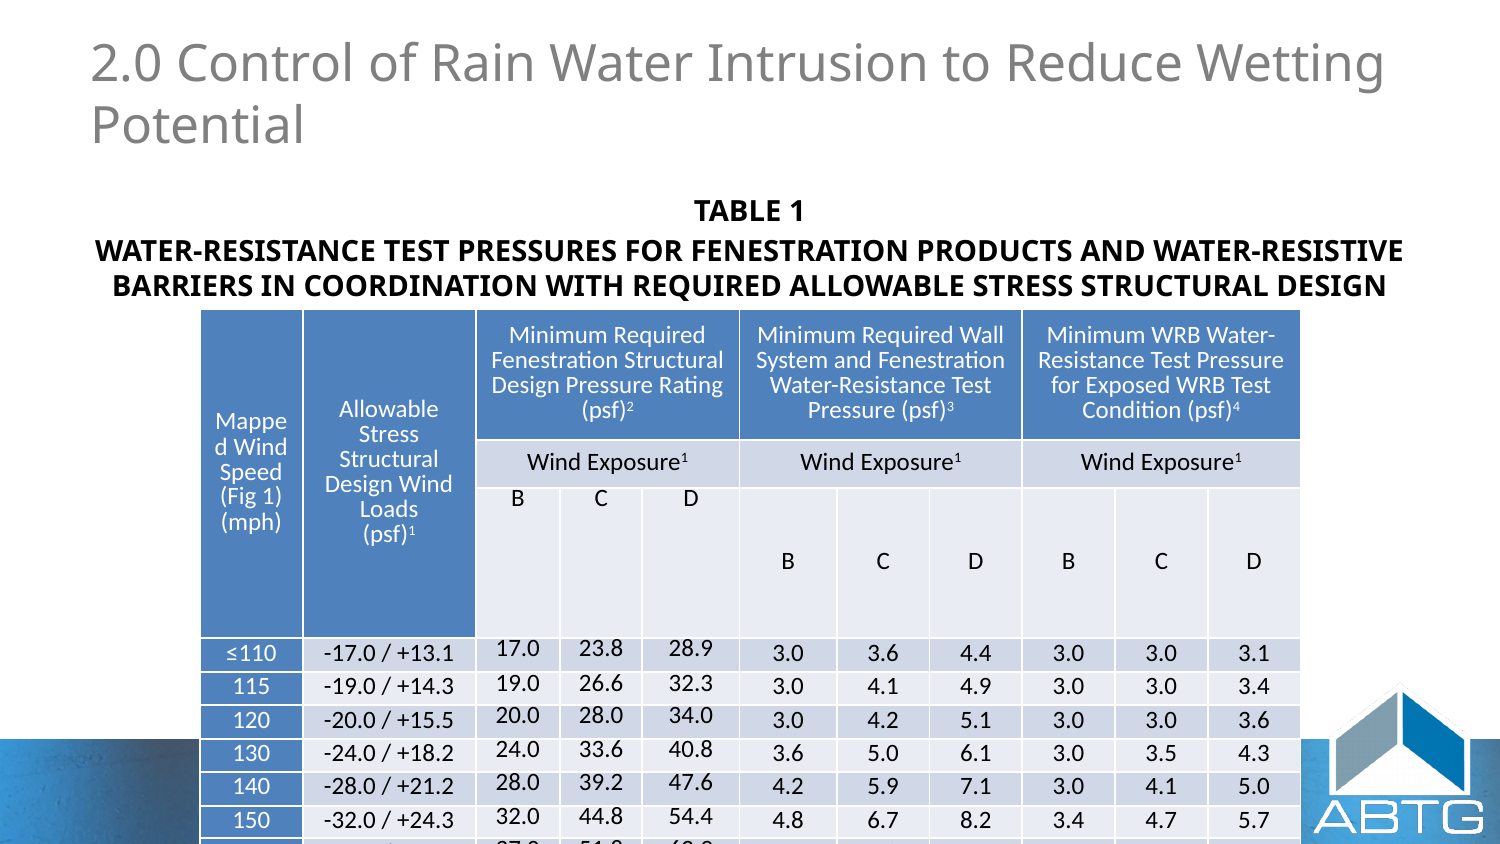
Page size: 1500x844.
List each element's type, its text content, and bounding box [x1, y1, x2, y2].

table_cell 9.5 [930, 839, 1021, 844]
table_cell -19.0 / +14.3 [304, 673, 475, 704]
table_cell D [643, 489, 739, 637]
table_cell 6.7 [838, 807, 929, 837]
table_cell 24.0 [477, 740, 559, 771]
list TABLE 1 WATER-RESISTANCE TEST PRESSURES FOR FENESTRATION PRODUCTS AND WATER-RESISTIVE BARRIERS IN COORDINATION WITH REQUIRED ALLOWABLE STRESS STRUCTURAL DESIGN WIND LOADS [75, 184, 1425, 672]
table_cell 6.7 [1209, 839, 1300, 844]
table_cell 5.0 [838, 740, 929, 771]
table_cell -17.0 / +13.1 [304, 639, 475, 671]
table_cell D [1209, 489, 1300, 637]
table_cell 17.0 [477, 639, 559, 671]
table_cell 8.2 [930, 807, 1021, 837]
table_cell 62.9 [643, 839, 739, 844]
table_cell 150 [201, 807, 302, 837]
table_cell 3.6 [740, 740, 836, 771]
table_cell 6.1 [930, 740, 1021, 771]
table_cell -20.0 / +15.5 [304, 706, 475, 738]
table_cell 33.6 [561, 740, 641, 771]
table_cell 19.0 [477, 673, 559, 704]
table_cell 3.0 [740, 706, 836, 738]
table_cell 3.0 [740, 673, 836, 704]
table_cell 3.4 [1023, 807, 1114, 837]
table_cell Wind Exposure1 [740, 441, 1021, 487]
title 2.0 Control of Rain Water Intrusion to Reduce Wetting Potential [75, 24, 1425, 160]
table_cell -24.0 / +18.2 [304, 740, 475, 771]
table_cell -28.0 / +21.2 [304, 773, 475, 805]
table_cell 5.7 [1209, 807, 1300, 837]
table_cell 4.4 [930, 639, 1021, 671]
table_cell 23.8 [561, 639, 641, 671]
table_cell ≤110 [201, 639, 302, 671]
table_cell 4.1 [1116, 773, 1207, 805]
table_cell B [740, 489, 836, 637]
table_cell 4.3 [1209, 740, 1300, 771]
table_cell 3.6 [838, 639, 929, 671]
table_cell 115 [201, 673, 302, 704]
table_cell 4.7 [1116, 807, 1207, 837]
table_cell C [561, 489, 641, 637]
table_cell B [477, 489, 559, 637]
table_cell 130 [201, 740, 302, 771]
table_cell 32.3 [643, 673, 739, 704]
table_cell 4.2 [838, 706, 929, 738]
table_cell -37.0 / +27.7 [304, 839, 475, 844]
table_cell 32.0 [477, 807, 559, 837]
table_cell 34.0 [643, 706, 739, 738]
table_cell -32.0 / +24.3 [304, 807, 475, 837]
table_cell 3.0 [1023, 706, 1114, 738]
table_cell 5.0 [1209, 773, 1300, 805]
table_cell 5.5 [1116, 839, 1207, 844]
table_cell 4.1 [838, 673, 929, 704]
table_cell 160 [201, 839, 302, 844]
table_cell 4.9 [930, 673, 1021, 704]
table_cell 26.6 [561, 673, 641, 704]
picture [1301, 682, 1500, 844]
table_cell 5.1 [930, 706, 1021, 738]
table_header Minimum Required Wall System and Fenestration Water-Resistance Test Pressure (psf)3 [740, 310, 1021, 439]
table_cell 3.5 [1116, 740, 1207, 771]
table_cell 39.2 [561, 773, 641, 805]
table_cell 54.4 [643, 807, 739, 837]
table_cell 140 [201, 773, 302, 805]
table_cell 3.0 [1116, 706, 1207, 738]
table_cell 28.0 [561, 706, 641, 738]
table_cell 120 [201, 706, 302, 738]
table_cell B [1023, 489, 1114, 637]
table_cell 3.0 [1023, 773, 1114, 805]
table_cell 20.0 [477, 706, 559, 738]
table_header Minimum Required Fenestration Structural Design Pressure Rating (psf)2 [477, 310, 739, 439]
table_cell 7.1 [930, 773, 1021, 805]
table_cell 47.6 [643, 773, 739, 805]
table_cell 3.0 [1116, 673, 1207, 704]
table_header Minimum WRB Water-Resistance Test Pressure for Exposed WRB Test Condition (psf)4 [1023, 310, 1300, 439]
table_cell 4.8 [740, 807, 836, 837]
table_cell Wind Exposure1 [477, 441, 739, 487]
table_cell 28.0 [477, 773, 559, 805]
table_cell 3.4 [1209, 673, 1300, 704]
table_cell 5.6 [740, 839, 836, 844]
table_cell 3.9 [1023, 839, 1114, 844]
table_cell 37.0 [477, 839, 559, 844]
table_cell C [838, 489, 929, 637]
table_cell 3.0 [1023, 639, 1114, 671]
table_cell 3.6 [1209, 706, 1300, 738]
table_cell 4.2 [740, 773, 836, 805]
table_cell 3.1 [1209, 639, 1300, 671]
table_header Mapped Wind Speed (Fig 1) (mph) [201, 310, 302, 637]
table_cell 5.9 [838, 773, 929, 805]
table_cell 51.8 [561, 839, 641, 844]
table_cell 3.0 [740, 639, 836, 671]
table_cell 3.0 [1116, 639, 1207, 671]
table_header Allowable Stress Structural Design Wind Loads (psf)1 [304, 310, 475, 637]
table_cell C [1116, 489, 1207, 637]
table_cell 3.0 [1023, 673, 1114, 704]
table_cell D [930, 489, 1021, 637]
table_cell 28.9 [643, 639, 739, 671]
picture [0, 739, 199, 844]
table_cell 44.8 [561, 807, 641, 837]
table_cell 3.0 [1023, 740, 1114, 771]
table_cell Wind Exposure1 [1023, 441, 1300, 487]
table_cell 7.8 [838, 839, 929, 844]
table_cell 40.8 [643, 740, 739, 771]
